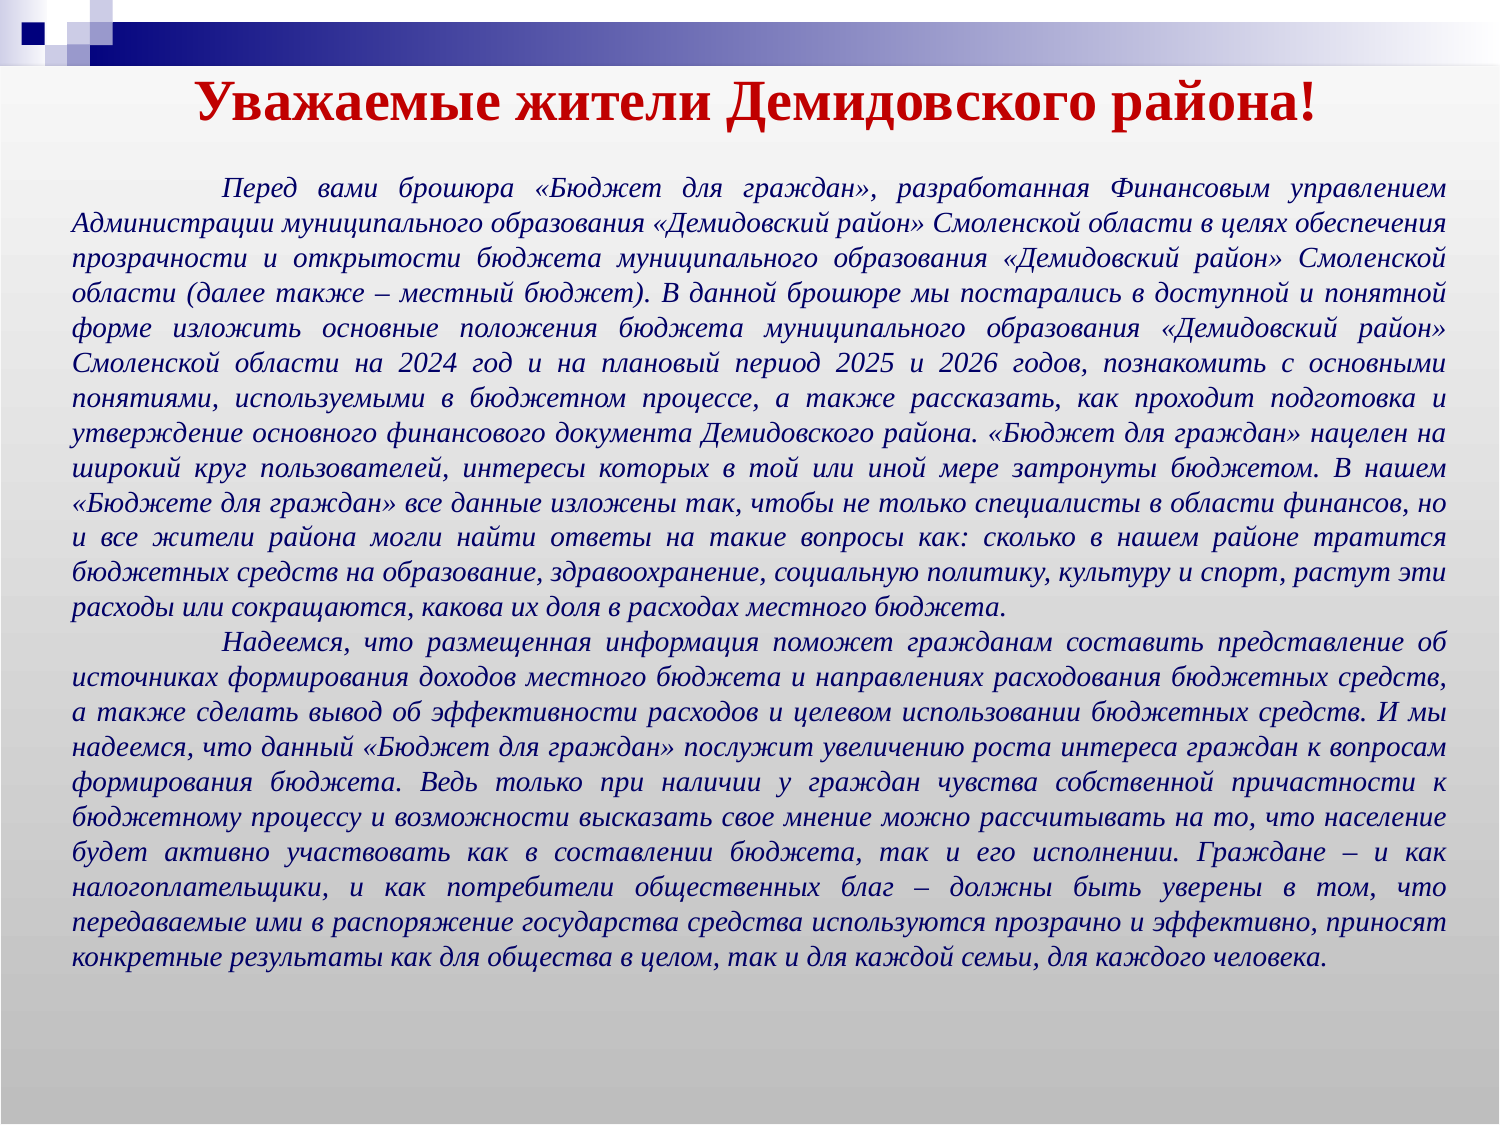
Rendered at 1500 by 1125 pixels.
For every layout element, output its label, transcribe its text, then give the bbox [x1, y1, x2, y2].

text_box [0, 66, 1500, 1125]
table_cell [689, 22, 693, 54]
text_box Перед вами брошюра «Бюджет для граждан», разработанная Финансовым управлением Администрации муниципального образования «Демидовский район» Смоленской области в целях обеспечения прозрачности и открытости бюджета муниципального образования «Демидовский район» Смоленской области (далее также – местный бюджет). В данной брошюре мы постарались в доступной и понятной форме изложить основные положения бюджета муниципального образования «Демидовский район» Смоленской области на 2024 год и на плановый период 2025 и 2026 годов, познакомить с основными понятиями, используемыми в бюджетном процессе, а также рассказать, как проходит подготовка и утверждение основного финансового документа Демидовского района. «Бюджет для граждан» нацелен на широкий круг пользователей, интересы которых в той или иной мере затронуты бюджетом. В нашем «Бюджете для граждан» все данные изложены так, чтобы не только специалисты в области финансов, но и все жители района могли найти ответы на такие вопросы как: сколько в нашем районе тратится бюджетных средств на образование, здравоохранение, социальную политику, культуру и спорт, растут эти расходы или сокращаются, какова их доля в расходах местного бюджета. Надеемся, что размещенная информация поможет гражданам составить представление об источниках формирования доходов местного бюджета и направлениях расходования бюджетных средств, а также сделать вывод об эффективности расходов и целевом использовании бюджетных средств. И мы надеемся, что данный «Бюджет для граждан» послужит увеличению роста интереса граждан к вопросам формирования бюджета. Ведь только при наличии у граждан чувства собственной причастности к бюджетному процессу и возможности высказать свое мнение можно рассчитывать на то, что население будет активно участвовать как в составлении бюджета, так и его исполнении. Граждане – и как налогоплательщики, и как потребители общественных благ – должны быть уверены в том, что передаваемые ими в распоряжение государства средства используются прозрачно и эффективно, приносят конкретные результаты как для общества в целом, так и для каждой семьи, для каждого человека. [57, 160, 1463, 980]
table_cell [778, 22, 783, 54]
text_box Уважаемые жители Демидовского района! [88, 54, 1439, 160]
